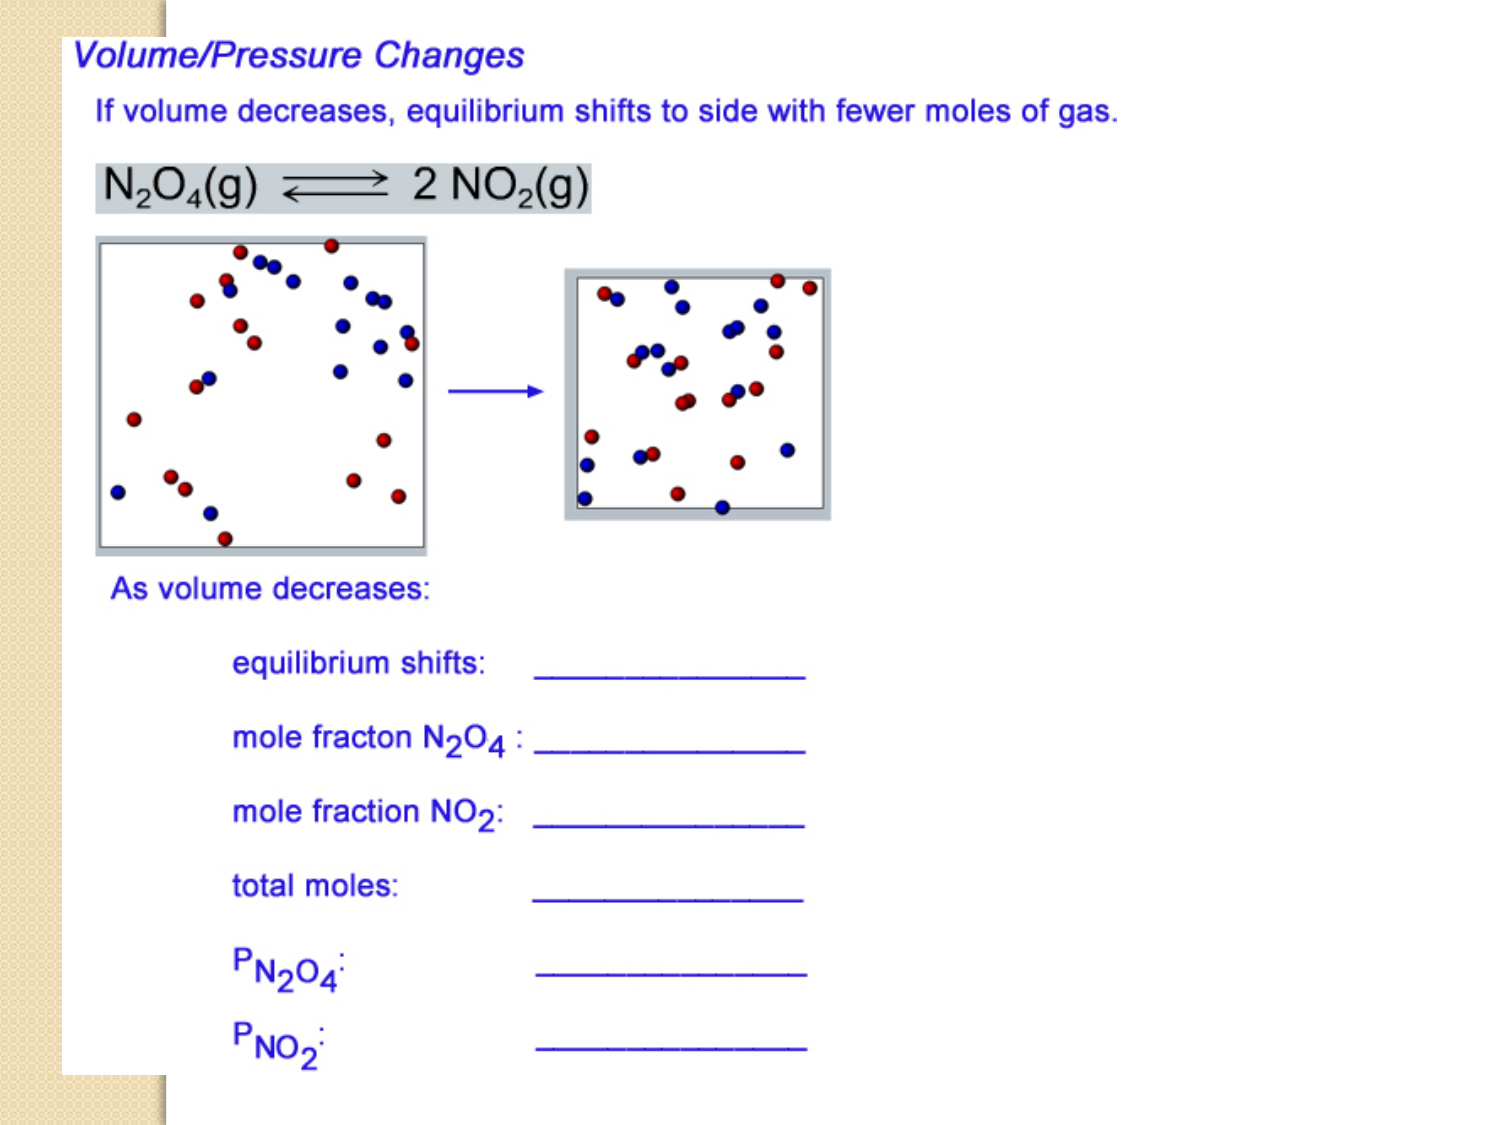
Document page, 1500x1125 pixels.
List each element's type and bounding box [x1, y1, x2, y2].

picture [62, 37, 1118, 1076]
